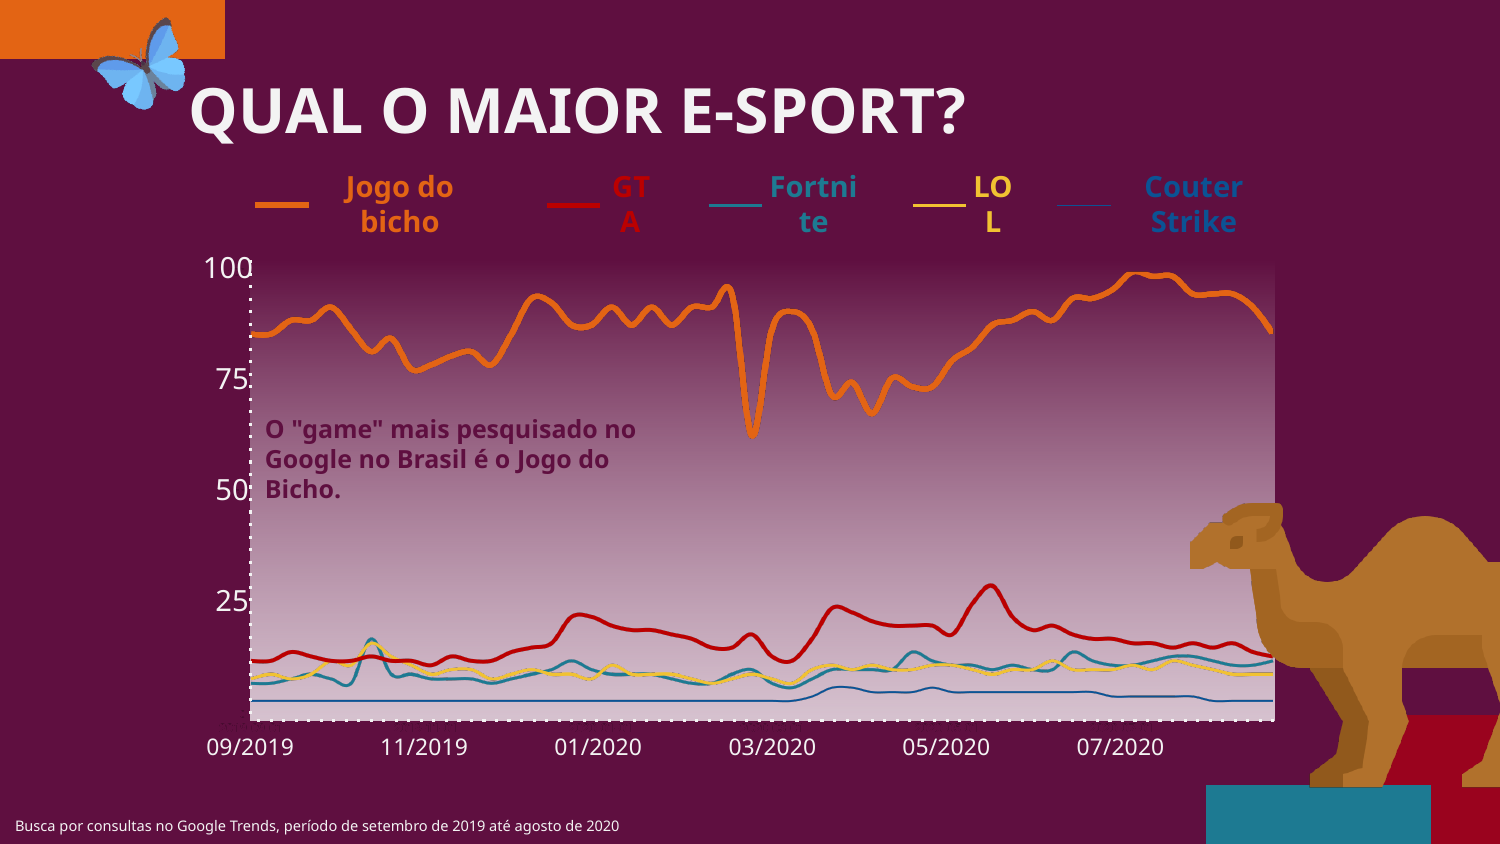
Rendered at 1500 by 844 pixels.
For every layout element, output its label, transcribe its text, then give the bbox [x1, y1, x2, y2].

picture [85, 7, 208, 131]
text_box Jogo do bicho [296, 177, 504, 228]
text_box 100 [187, 234, 278, 285]
title QUAL O MAIOR E-SPORT? [37, 56, 1119, 166]
text_box 09/2019 [183, 720, 317, 771]
picture [199, 239, 1500, 844]
text_box Busca por consultas no Google Trends, período de setembro de 2019 até agosto de 2020 [0, 808, 1088, 844]
text_box LOL [955, 177, 1031, 228]
text_box GTA [589, 177, 671, 228]
text_box Couter Strike [1099, 177, 1289, 228]
text_box Fortnite [751, 177, 877, 228]
